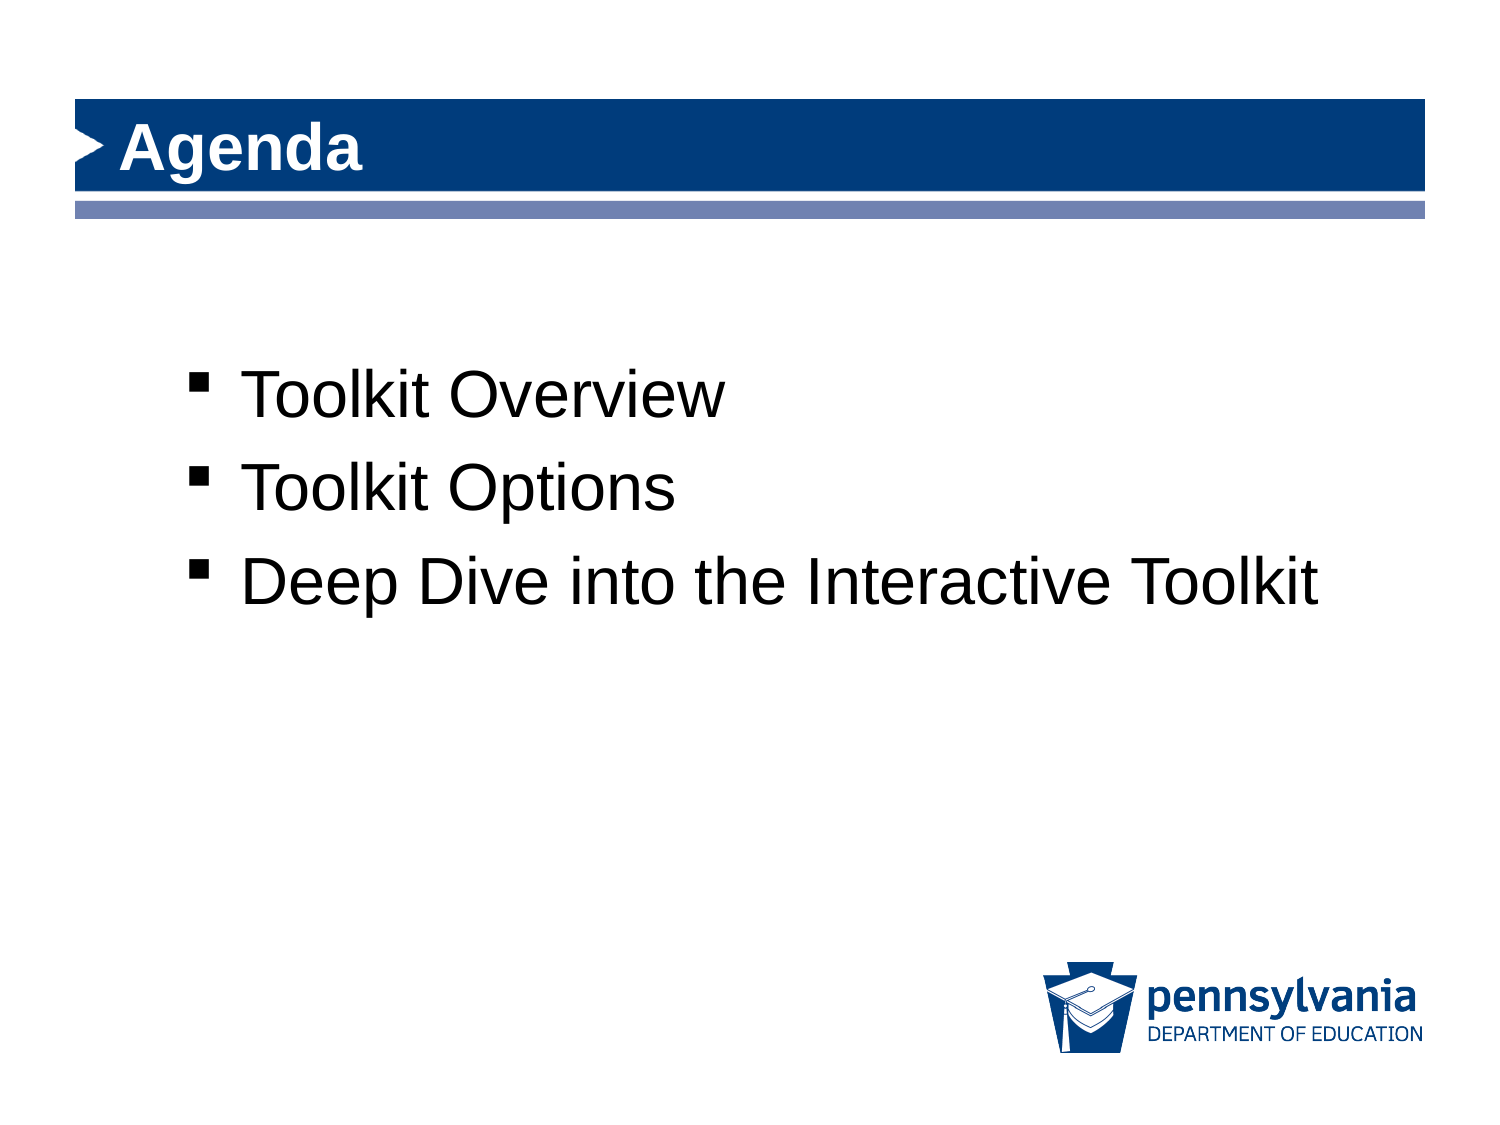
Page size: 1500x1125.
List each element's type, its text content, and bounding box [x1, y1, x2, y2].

title Agenda [75, 50, 1425, 238]
picture [1043, 962, 1422, 1053]
list Toolkit Overview Toolkit Options Deep Dive into the Interactive Toolkit [75, 343, 1425, 899]
